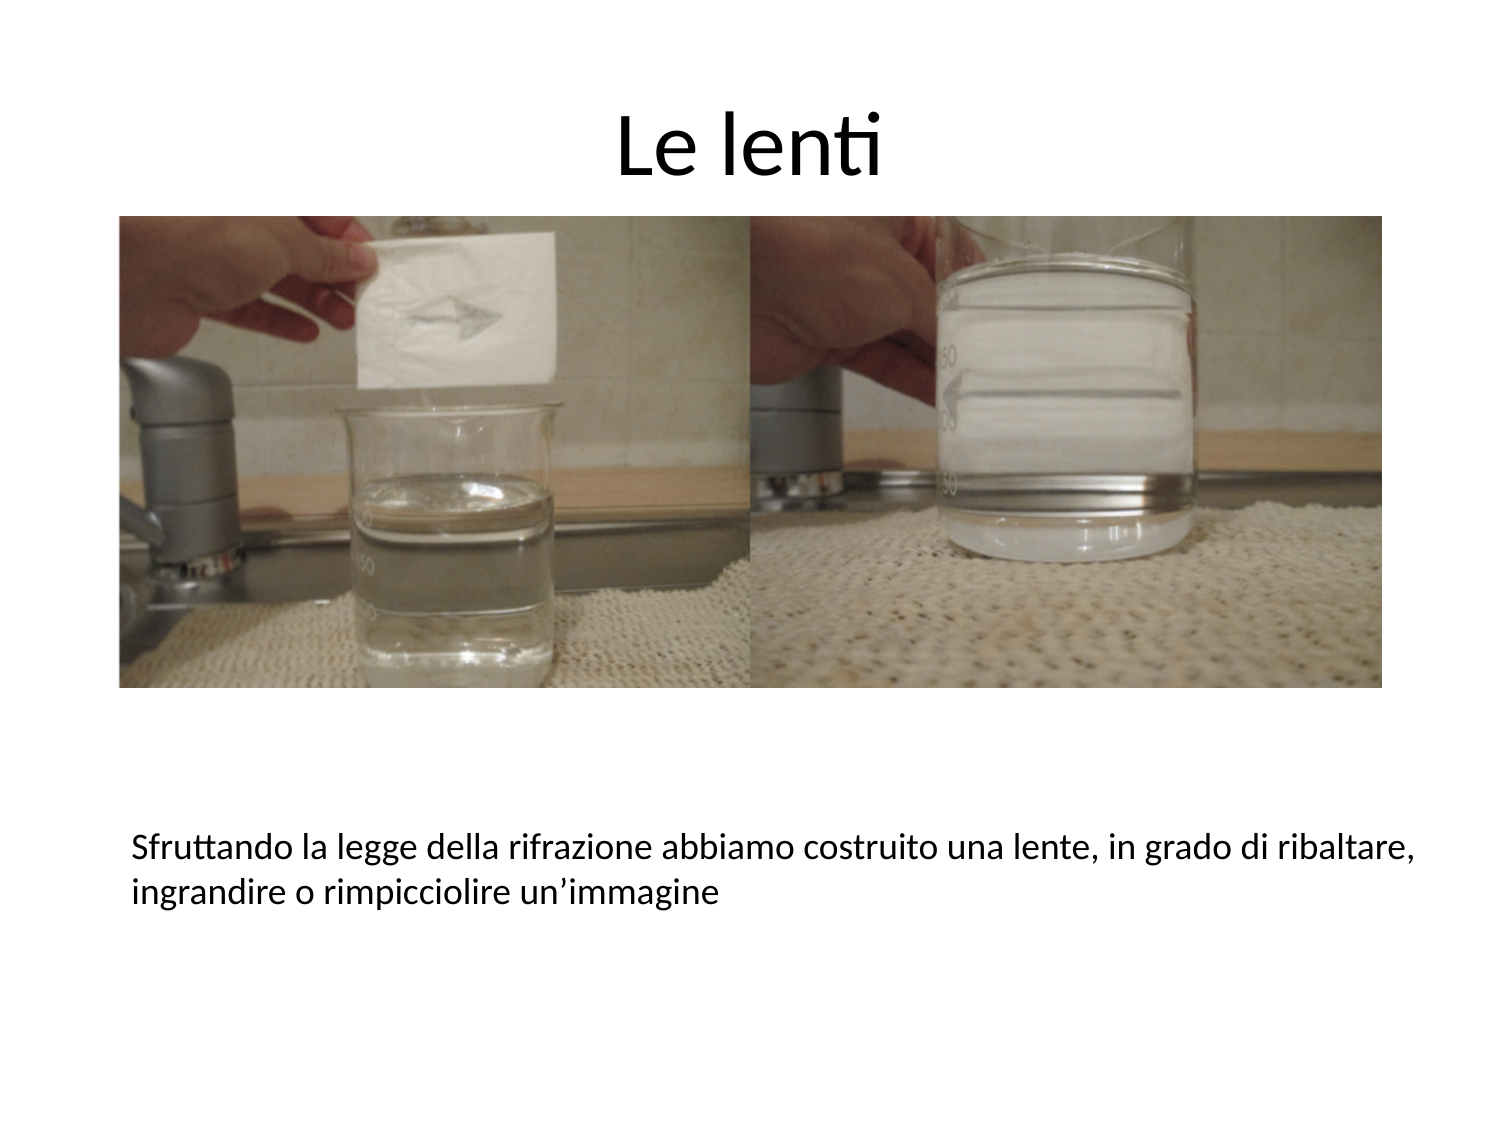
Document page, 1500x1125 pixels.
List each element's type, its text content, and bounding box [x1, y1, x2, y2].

picture [116, 216, 1382, 688]
text_box Sfruttando la legge della rifrazione abbiamo costruito una lente, in grado di ribaltare, ingrandire o rimpicciolire un’immagine [116, 814, 1449, 920]
title Le lenti [75, 45, 1425, 233]
